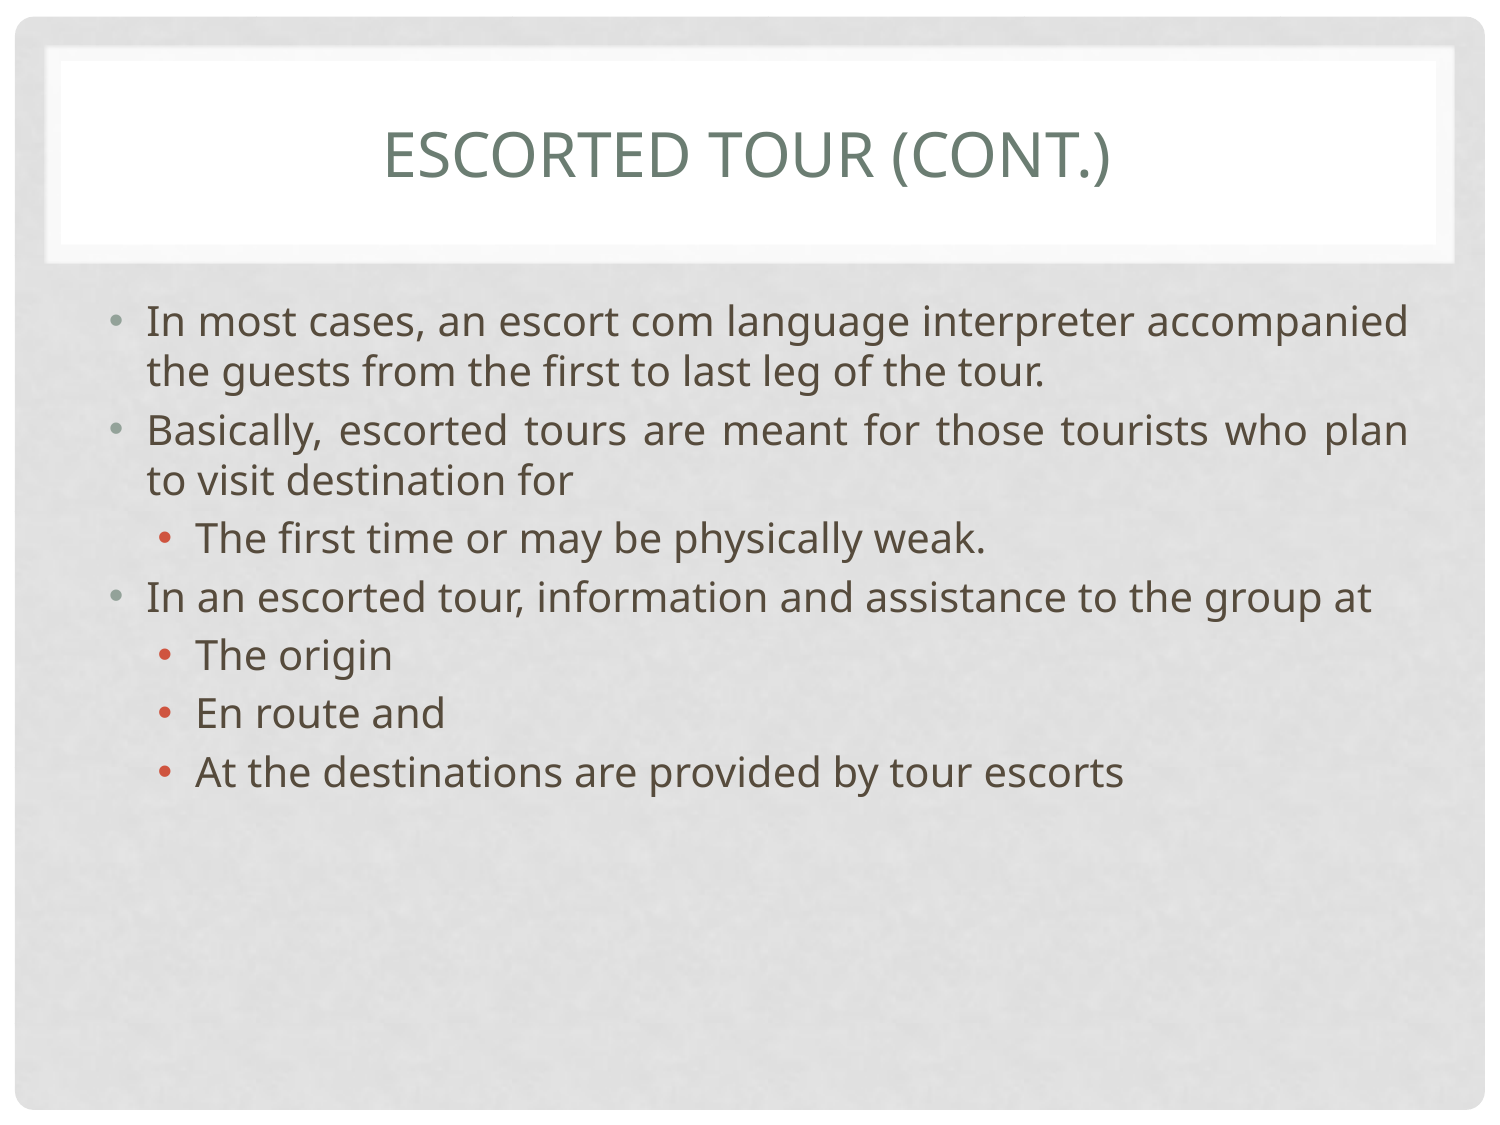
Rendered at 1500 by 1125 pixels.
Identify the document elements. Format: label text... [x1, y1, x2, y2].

list In most cases, an escort com language interpreter accompanied the guests from the first to last leg of the tour. Basically, escorted tours are meant for those tourists who plan to visit destination for The first time or may be physically weak. In an escorted tour, information and assistance to the group at The origin En route and At the destinations are provided by tour escorts [75, 287, 1425, 1005]
title Escorted tour (cont.) [69, 66, 1425, 238]
